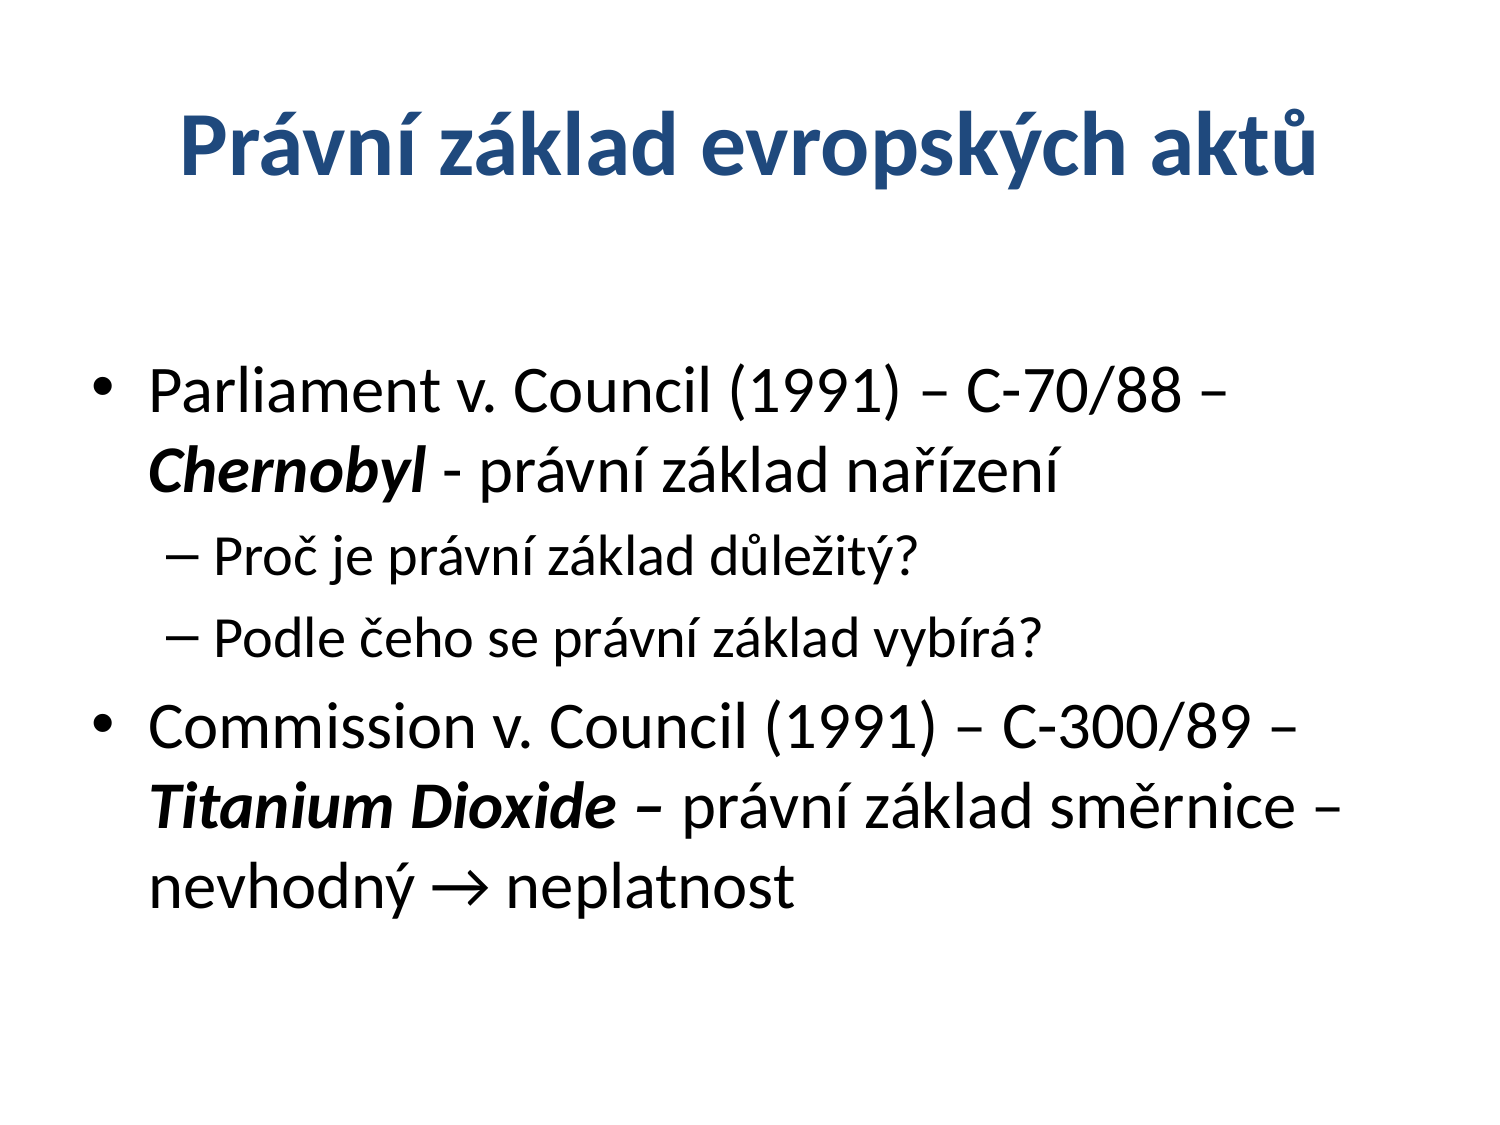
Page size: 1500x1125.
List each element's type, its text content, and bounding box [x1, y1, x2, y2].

list Parliament v. Council (1991) – C-70/88 – Chernobyl - právní základ nařízení Proč je právní základ důležitý? Podle čeho se právní základ vybírá? Commission v. Council (1991) – C-300/89 – Titanium Dioxide – právní základ směrnice – nevhodný → neplatnost [76, 338, 1427, 1012]
title Právní základ evropských aktů [75, 45, 1425, 233]
